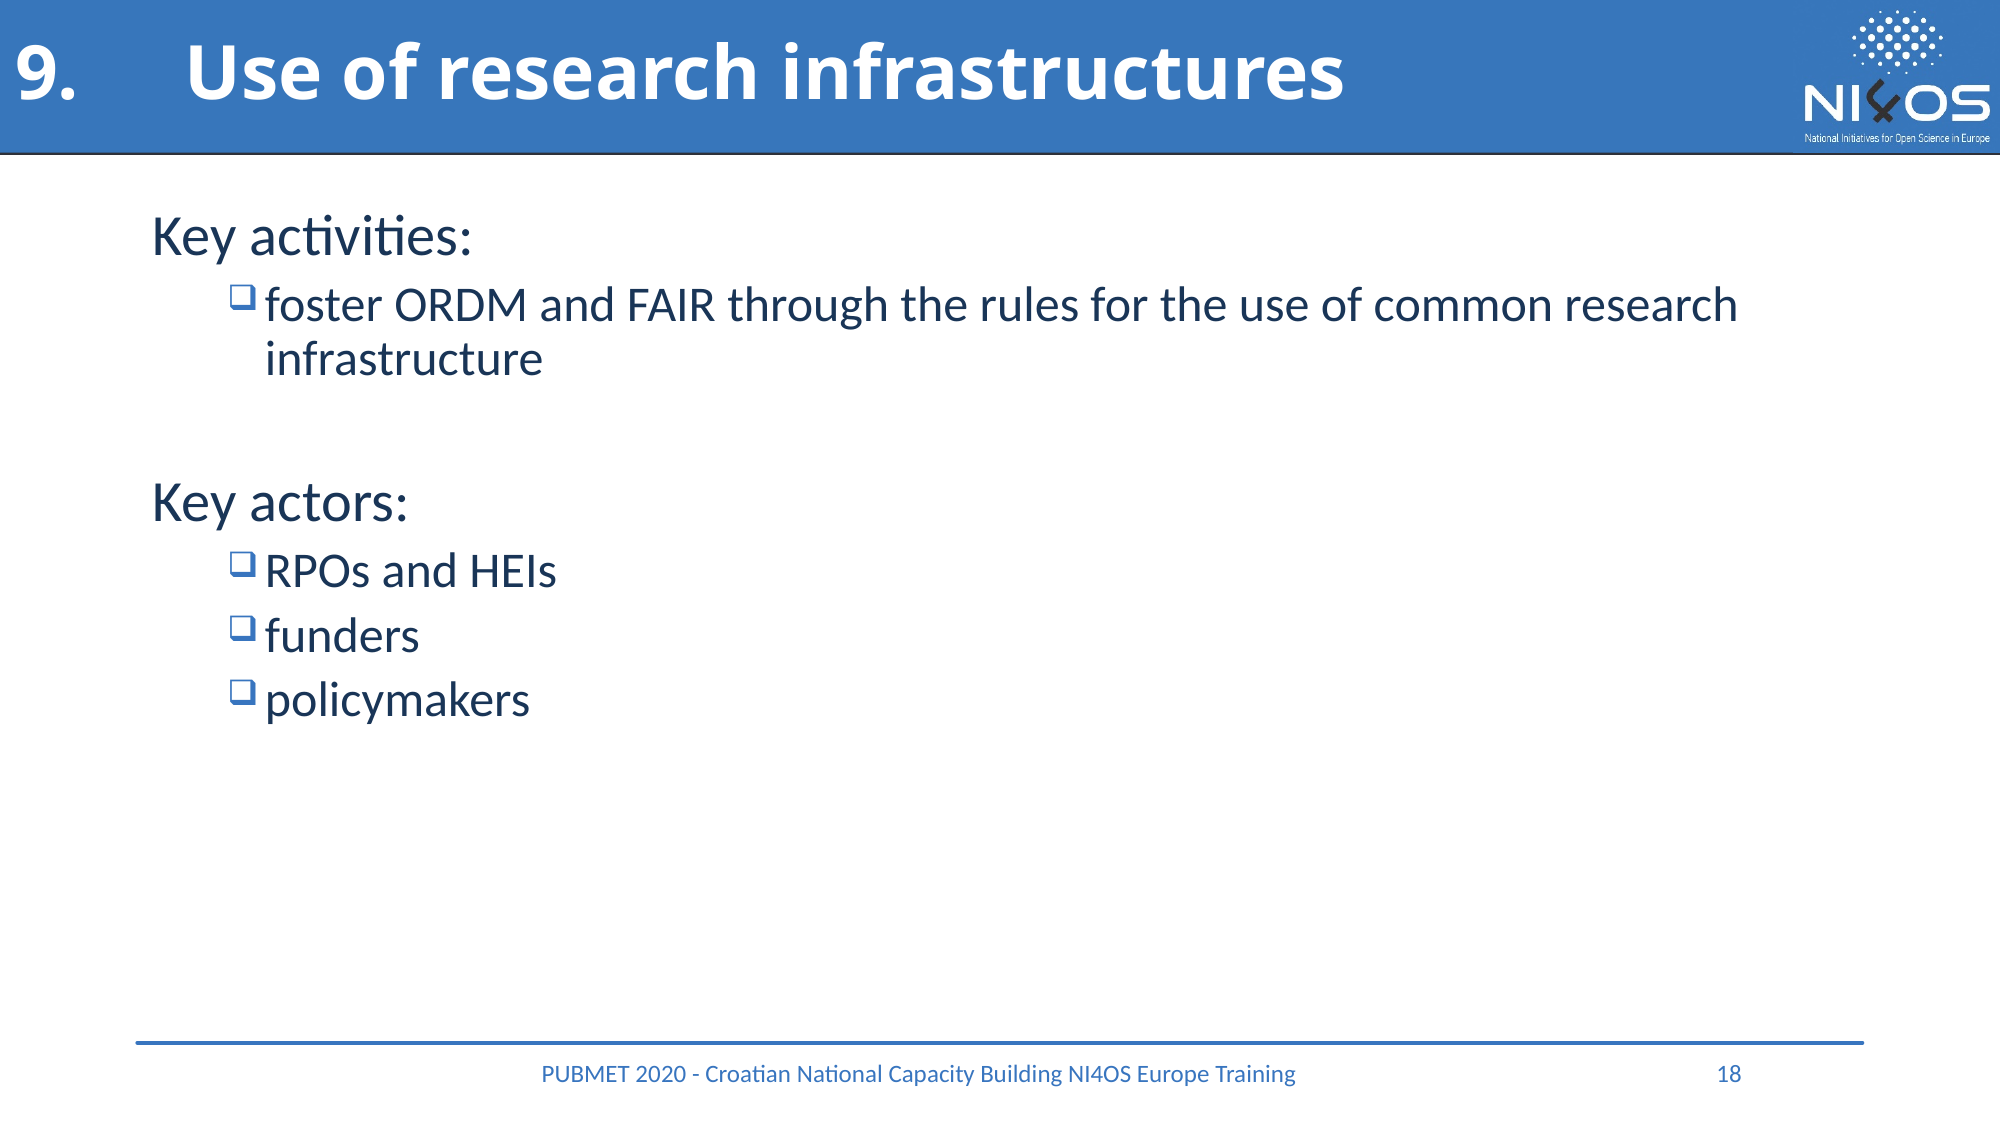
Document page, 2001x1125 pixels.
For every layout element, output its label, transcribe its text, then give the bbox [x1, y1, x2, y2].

title 9. Use of research infrastructures [0, 0, 1793, 153]
footer PUBMET 2020 - Croatian National Capacity Building NI4OS Europe Training [137, 1042, 1702, 1103]
picture [1793, 0, 2000, 153]
slide_number 18 [1702, 1042, 1863, 1103]
list Key activities: foster ORDM and FAIR through the rules for the use of common research infrastructure Key actors: RPOs and HEIs funders policymakers [137, 197, 1863, 986]
